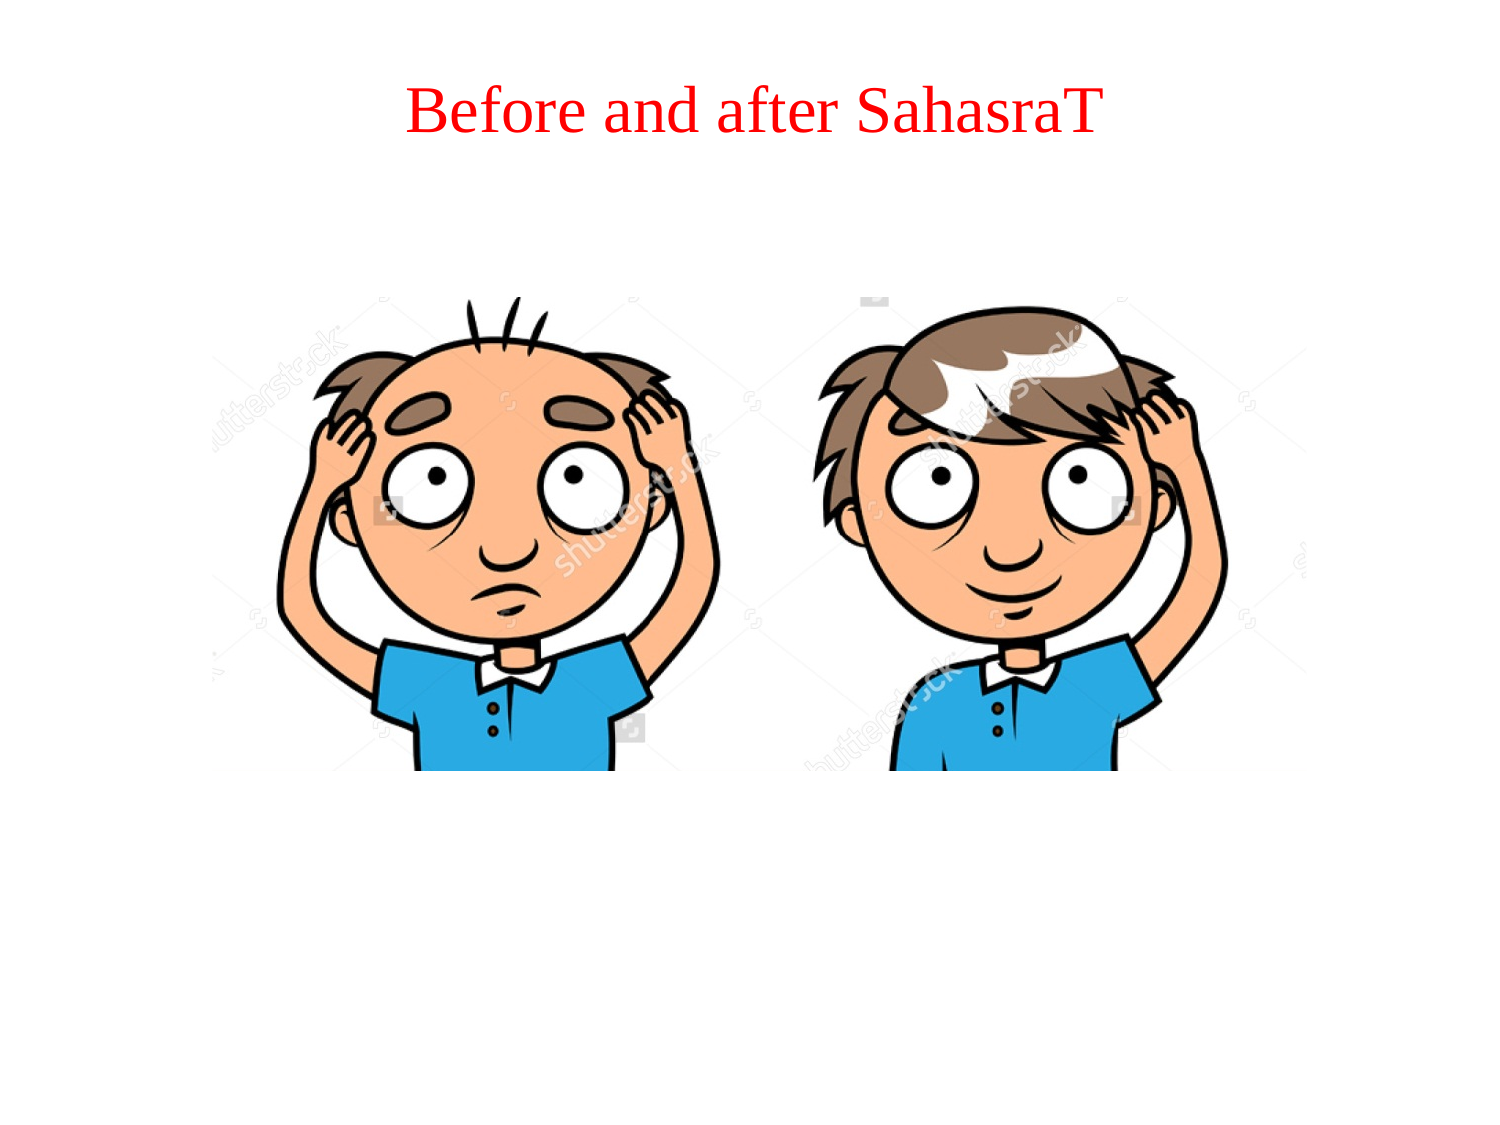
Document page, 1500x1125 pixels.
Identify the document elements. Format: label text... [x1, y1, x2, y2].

title Before and after SahasraT [312, 24, 1198, 188]
picture [212, 296, 1307, 772]
